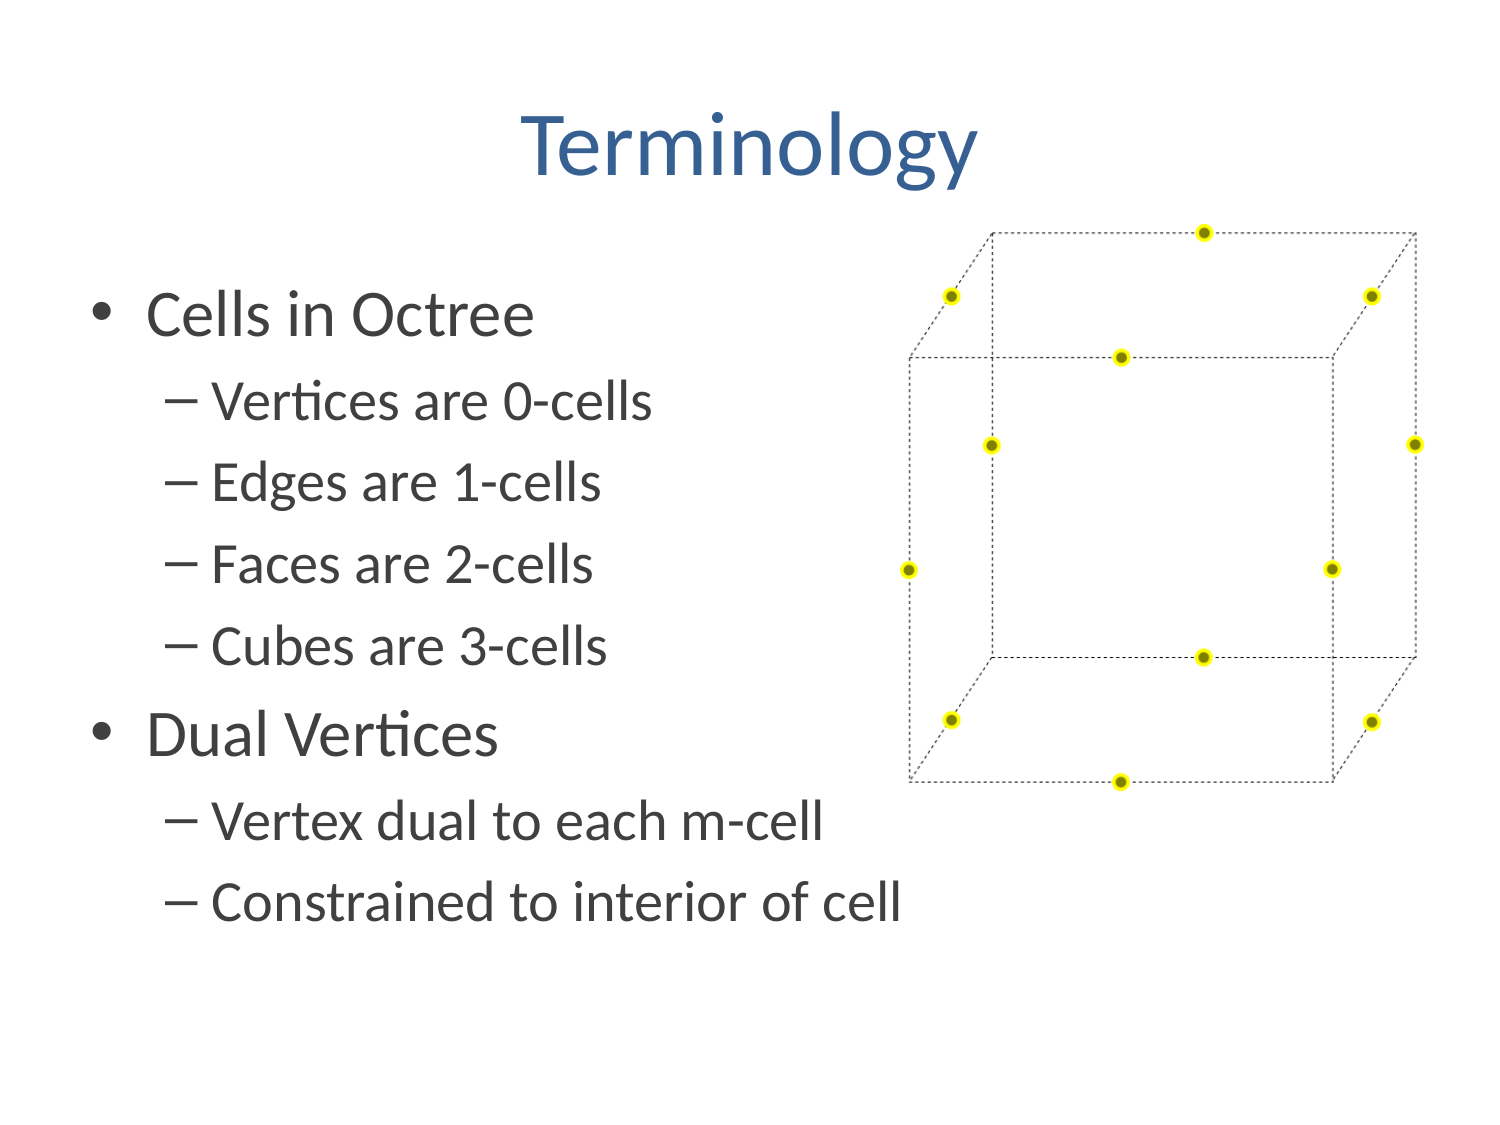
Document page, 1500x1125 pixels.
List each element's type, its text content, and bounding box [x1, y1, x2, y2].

title Terminology [75, 45, 1425, 233]
picture [899, 224, 1426, 792]
list Cells in Octree Vertices are 0-cells Edges are 1-cells Faces are 2-cells Cubes are 3-cells Dual Vertices Vertex dual to each m-cell Constrained to interior of cell [75, 262, 1425, 1005]
